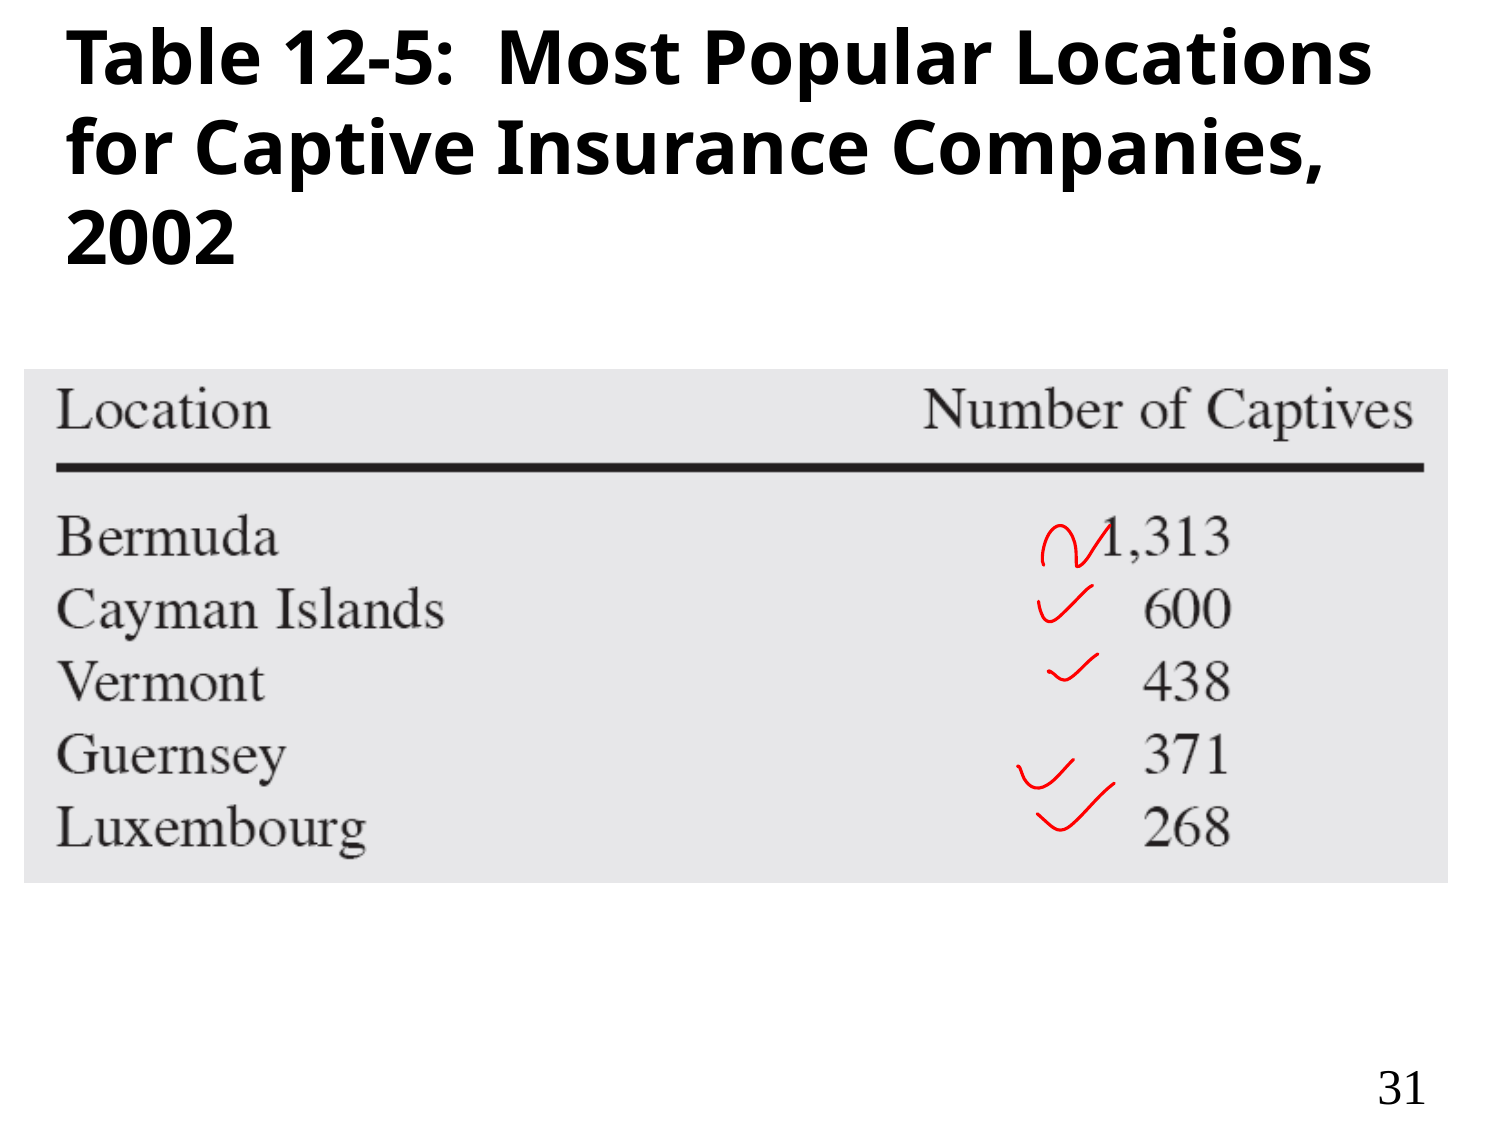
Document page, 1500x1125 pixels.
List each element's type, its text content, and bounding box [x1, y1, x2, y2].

slide_number 31 [1362, 1046, 1500, 1125]
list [24, 370, 1448, 883]
title Table 12-5: Most Popular Locations for Captive Insurance Companies, 2002 [50, 124, 1463, 288]
